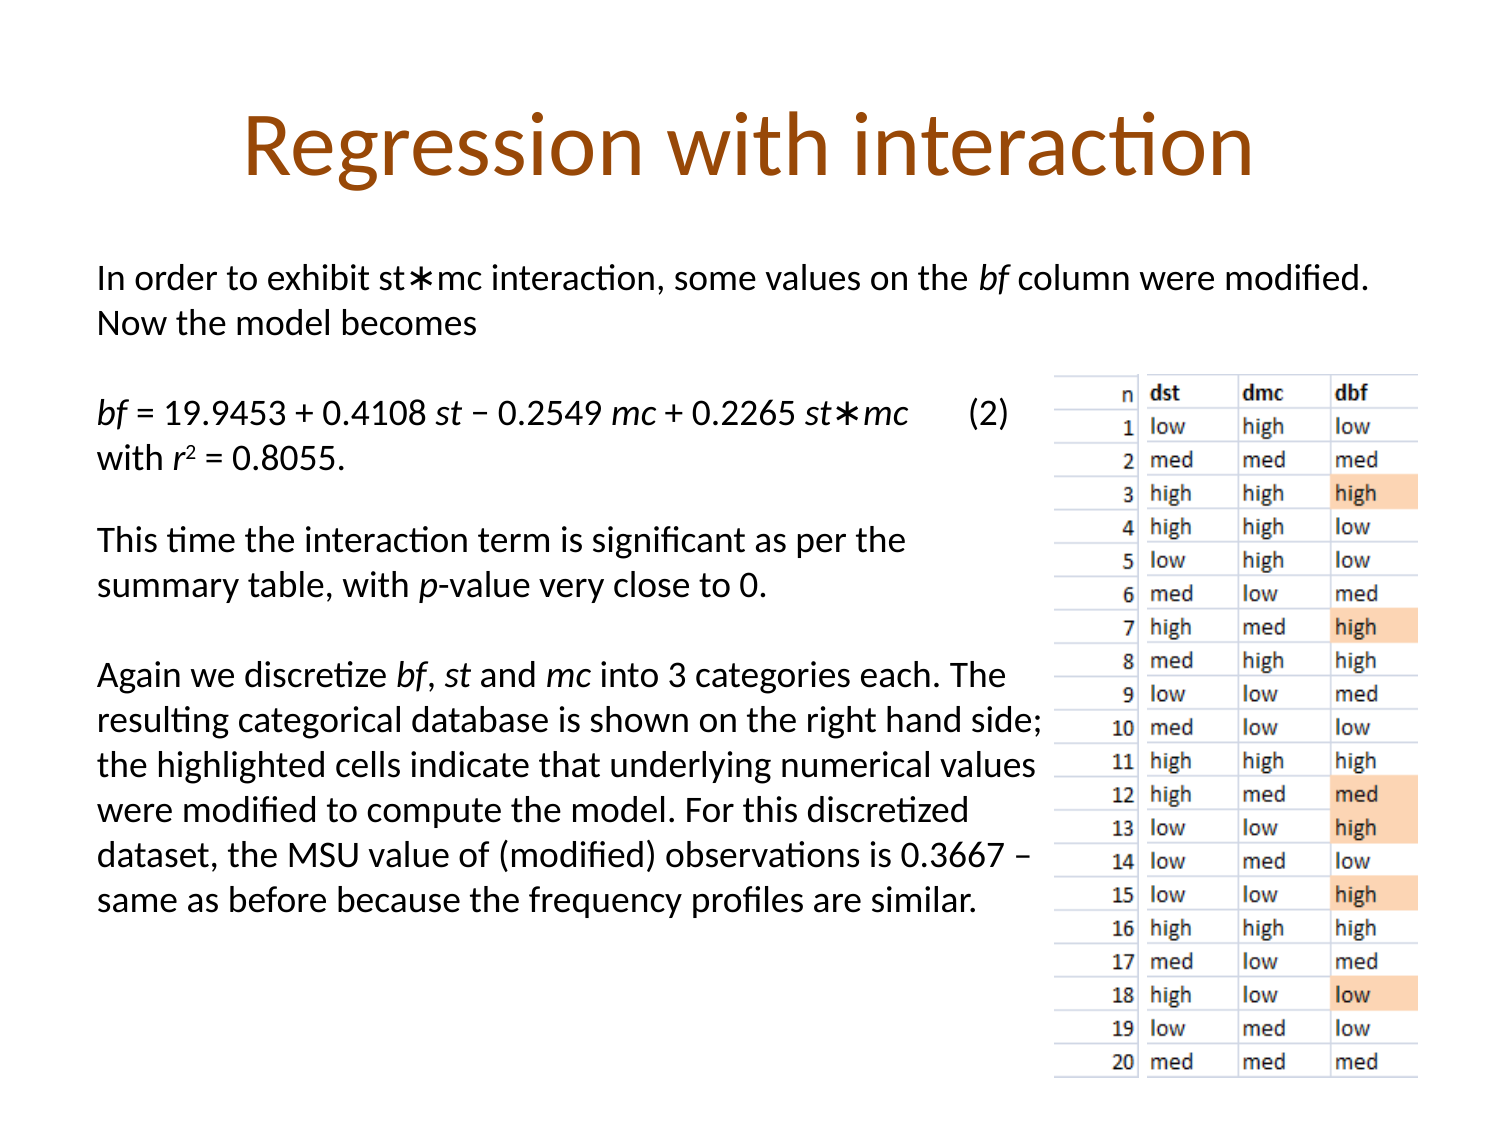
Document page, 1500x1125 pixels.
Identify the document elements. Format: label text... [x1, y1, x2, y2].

text_box In order to exhibit st∗mc interaction, some values on the bf column were modified. Now the model becomes bf = 19.9453 + 0.4108 st − 0.2549 mc + 0.2265 st∗mc (2) with r2 = 0.8055. [81, 246, 1407, 486]
picture [1054, 374, 1140, 1079]
title Regression with interaction [75, 45, 1425, 233]
picture [1147, 374, 1419, 1079]
text_box This time the interaction term is significant as per the summary table, with p-value very close to 0. Again we discretize bf, st and mc into 3 categories each. The resulting categorical database is shown on the right hand side; the highlighted cells indicate that underlying numerical values were modified to compute the model. For this discretized dataset, the MSU value of (modified) observations is 0.3667 – same as before because the frequency profiles are similar. [82, 507, 1049, 928]
